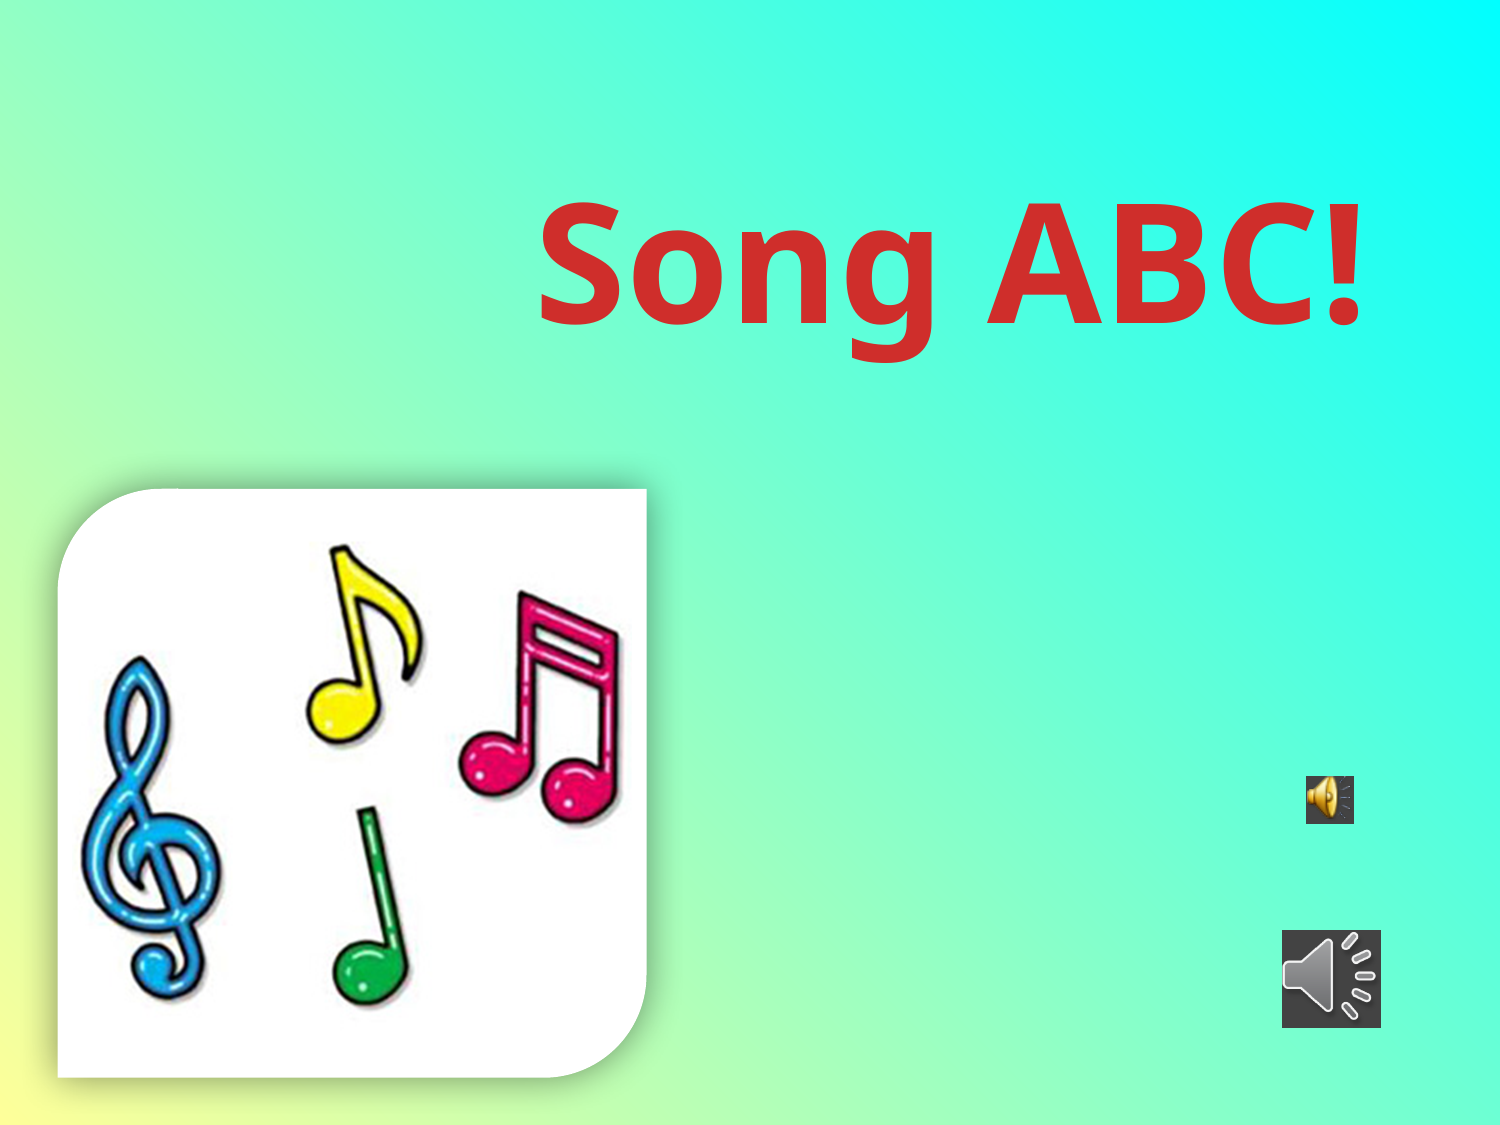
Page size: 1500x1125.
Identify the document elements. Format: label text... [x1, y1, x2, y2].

picture [1281, 928, 1382, 1029]
picture [1304, 774, 1356, 826]
text_box Song ABC! [520, 148, 1385, 364]
picture [64, 495, 640, 1071]
